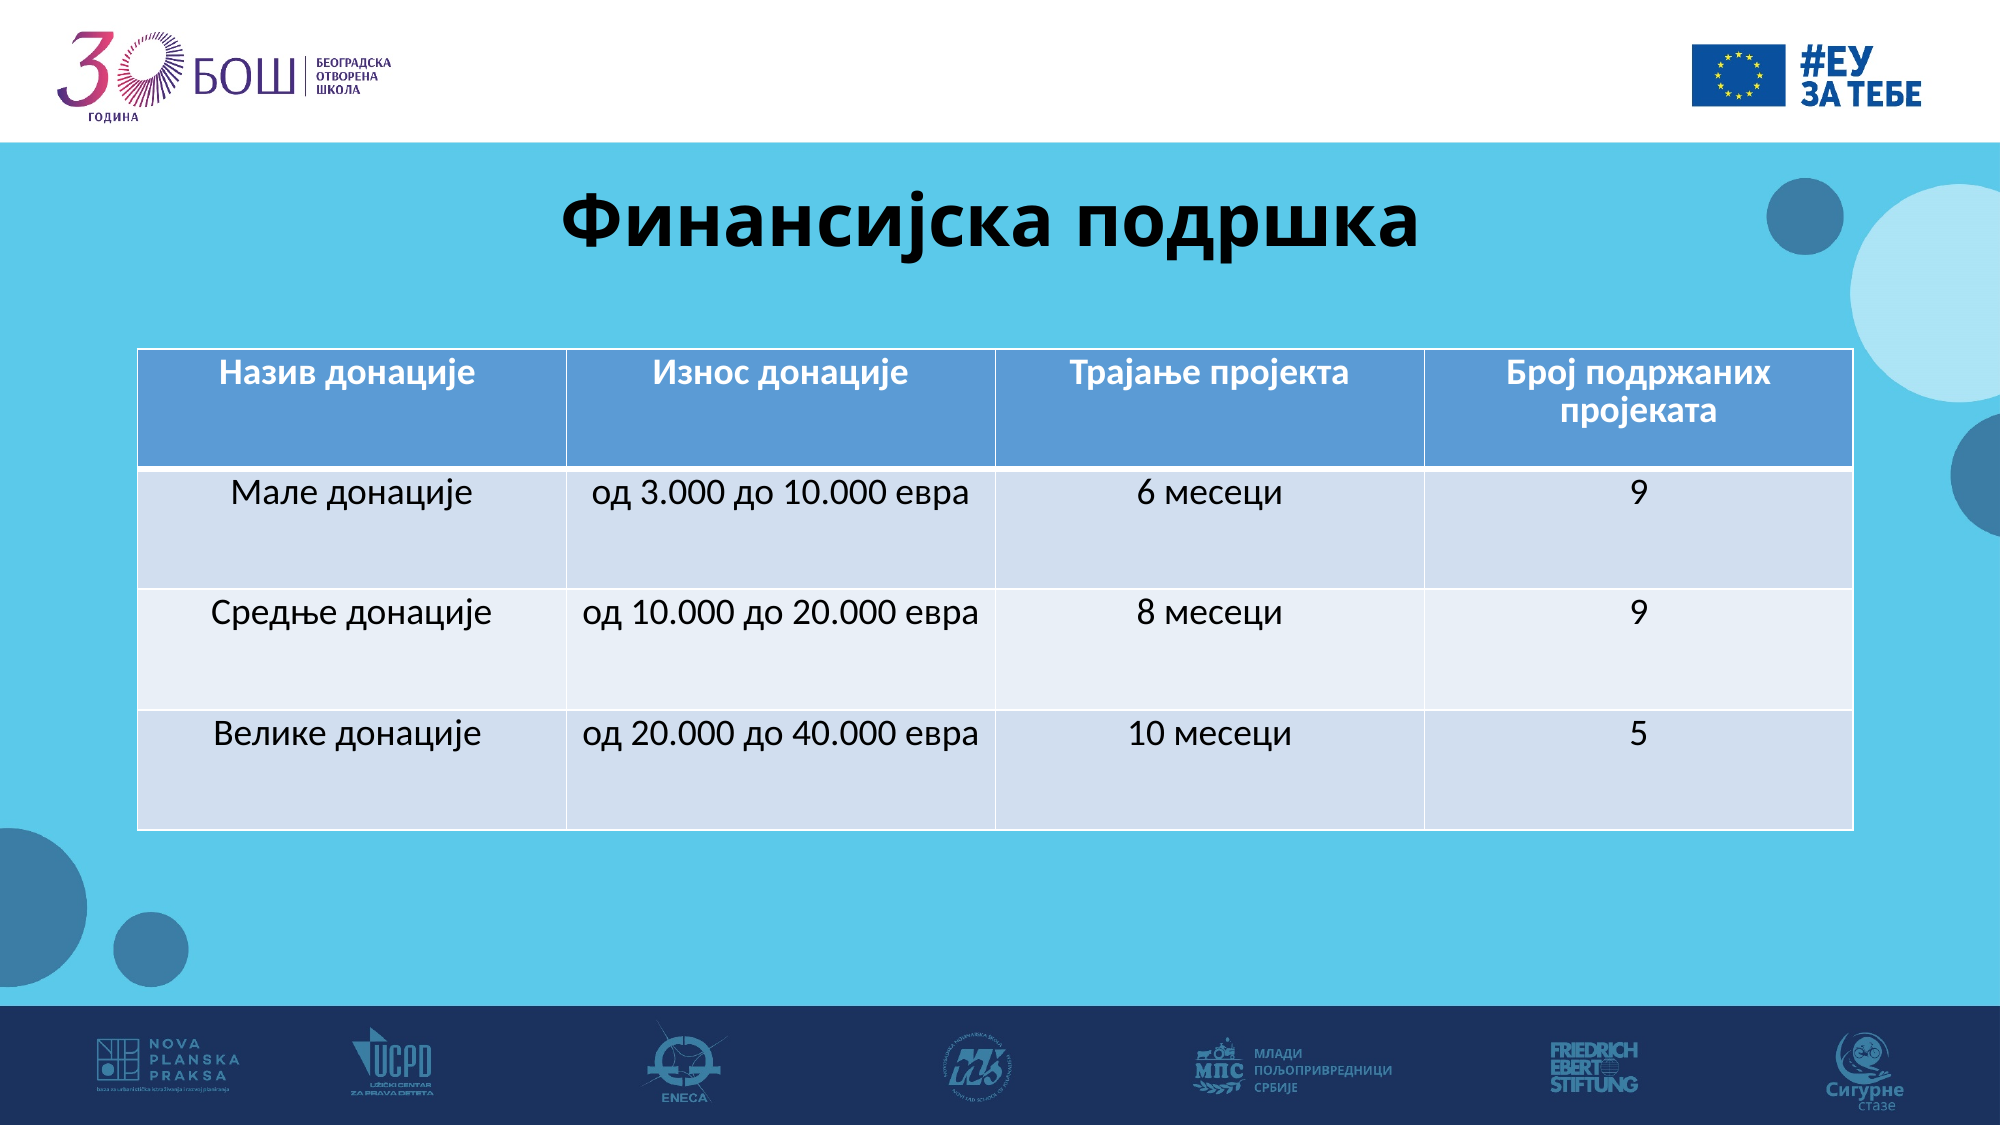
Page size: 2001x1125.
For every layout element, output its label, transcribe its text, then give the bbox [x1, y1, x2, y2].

table_cell 8 месеци [996, 590, 1424, 709]
table_header Назив донације [138, 350, 566, 466]
table_header Износ донације [567, 350, 995, 466]
table_header Трајање пројекта [996, 350, 1424, 466]
table_cell Мале донације [138, 472, 566, 588]
table_cell 6 месеци [996, 472, 1424, 588]
table_cell 9 [1425, 590, 1852, 709]
table_cell од 3.000 до 10.000 евра [567, 472, 995, 588]
table_cell 5 [1425, 711, 1852, 829]
table_cell Средње донације [138, 590, 566, 709]
table_cell 9 [1425, 472, 1852, 588]
table_cell од 20.000 до 40.000 евра [567, 711, 995, 829]
table_cell Велике донације [138, 711, 566, 829]
picture [0, 0, 2000, 1125]
table_cell 10 месеци [996, 711, 1424, 829]
title Финансијска подршка [128, 74, 1854, 293]
table_header Број подржаних пројеката [1425, 350, 1852, 466]
table_cell од 10.000 до 20.000 евра [567, 590, 995, 709]
